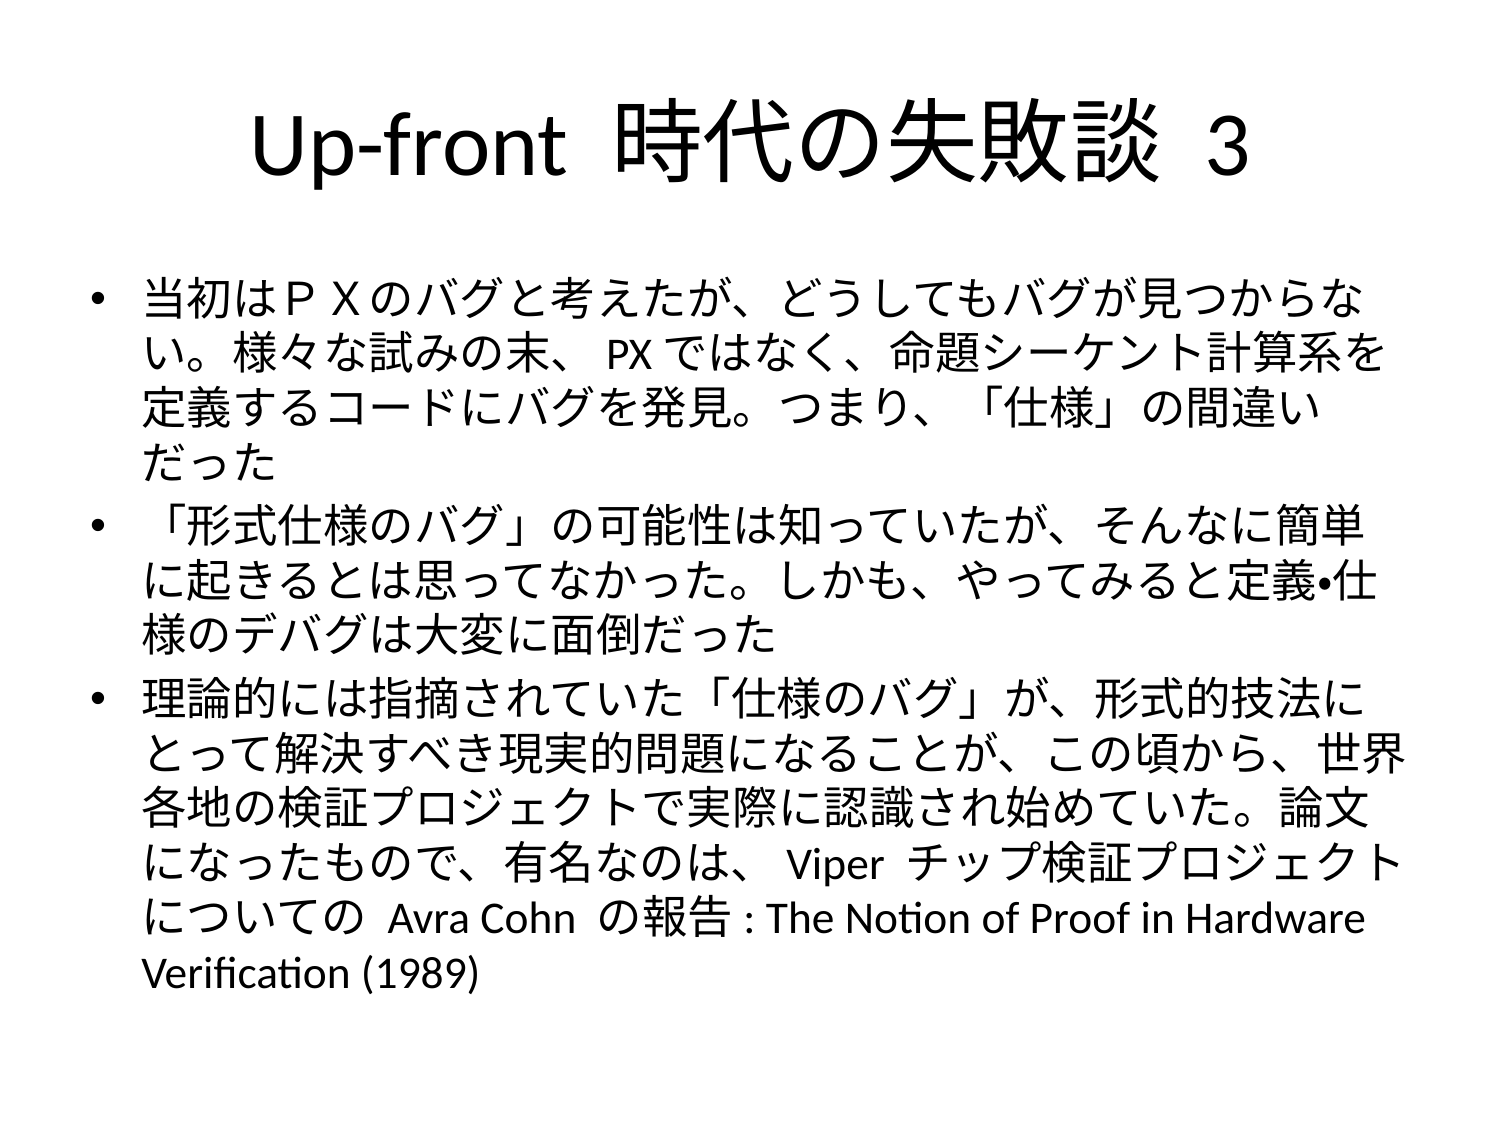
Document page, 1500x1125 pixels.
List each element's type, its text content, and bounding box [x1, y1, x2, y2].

list 当初はＰＸのバグと考えたが、どうしてもバグが見つからない。様々な試みの末、PXではなく、命題シーケント計算系を定義するコードにバグを発見。つまり、「仕様」の間違いだった 「形式仕様のバグ」の可能性は知っていたが、そんなに簡単に起きるとは思ってなかった。しかも、やってみると定義・仕様のデバグは大変に面倒だった 理論的には指摘されていた「仕様のバグ」が、形式的技法にとって解決すべき現実的問題になることが、この頃から、世界各地の検証プロジェクトで実際に認識され始めていた。論文になったもので、有名なのは、Viper チップ検証プロジェクトについての Avra Cohn の報告: The Notion of Proof in Hardware Verification (1989) [75, 262, 1425, 1005]
title Up-front 時代の失敗談 3 [75, 45, 1425, 233]
